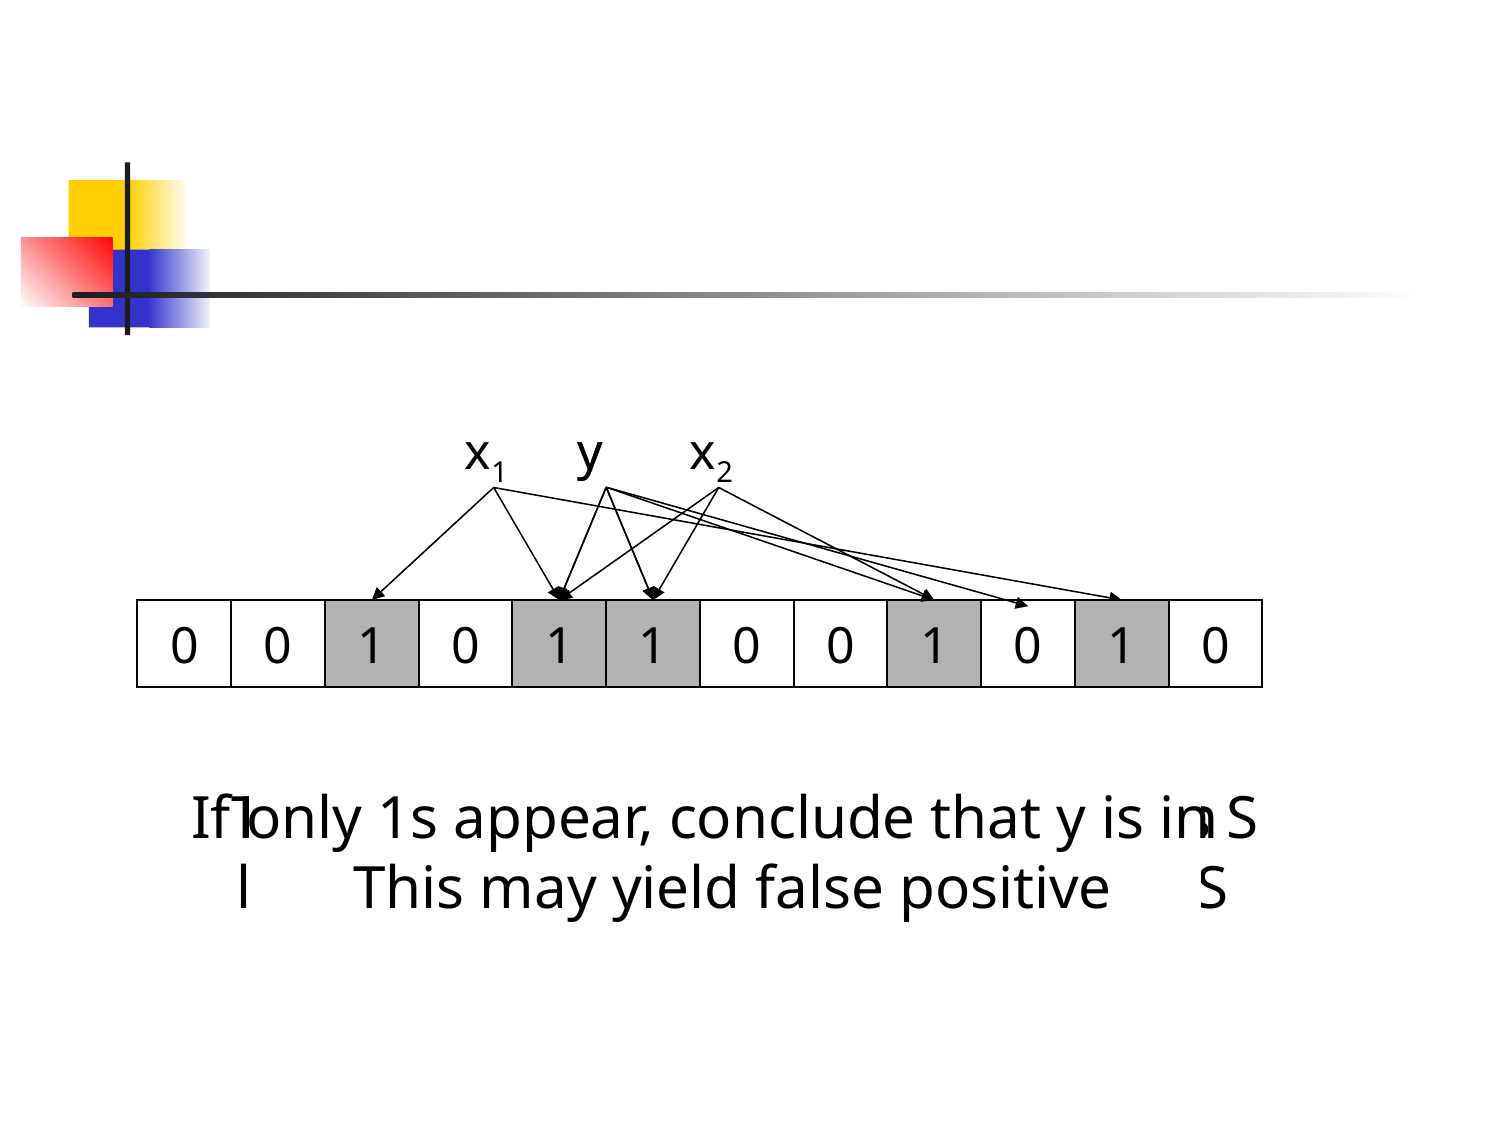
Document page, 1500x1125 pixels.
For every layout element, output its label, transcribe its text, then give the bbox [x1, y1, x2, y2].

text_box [249, 412, 1201, 963]
text_box 0 [137, 599, 231, 688]
text_box 0 [231, 599, 243, 688]
text_box 0 [1205, 599, 1263, 688]
